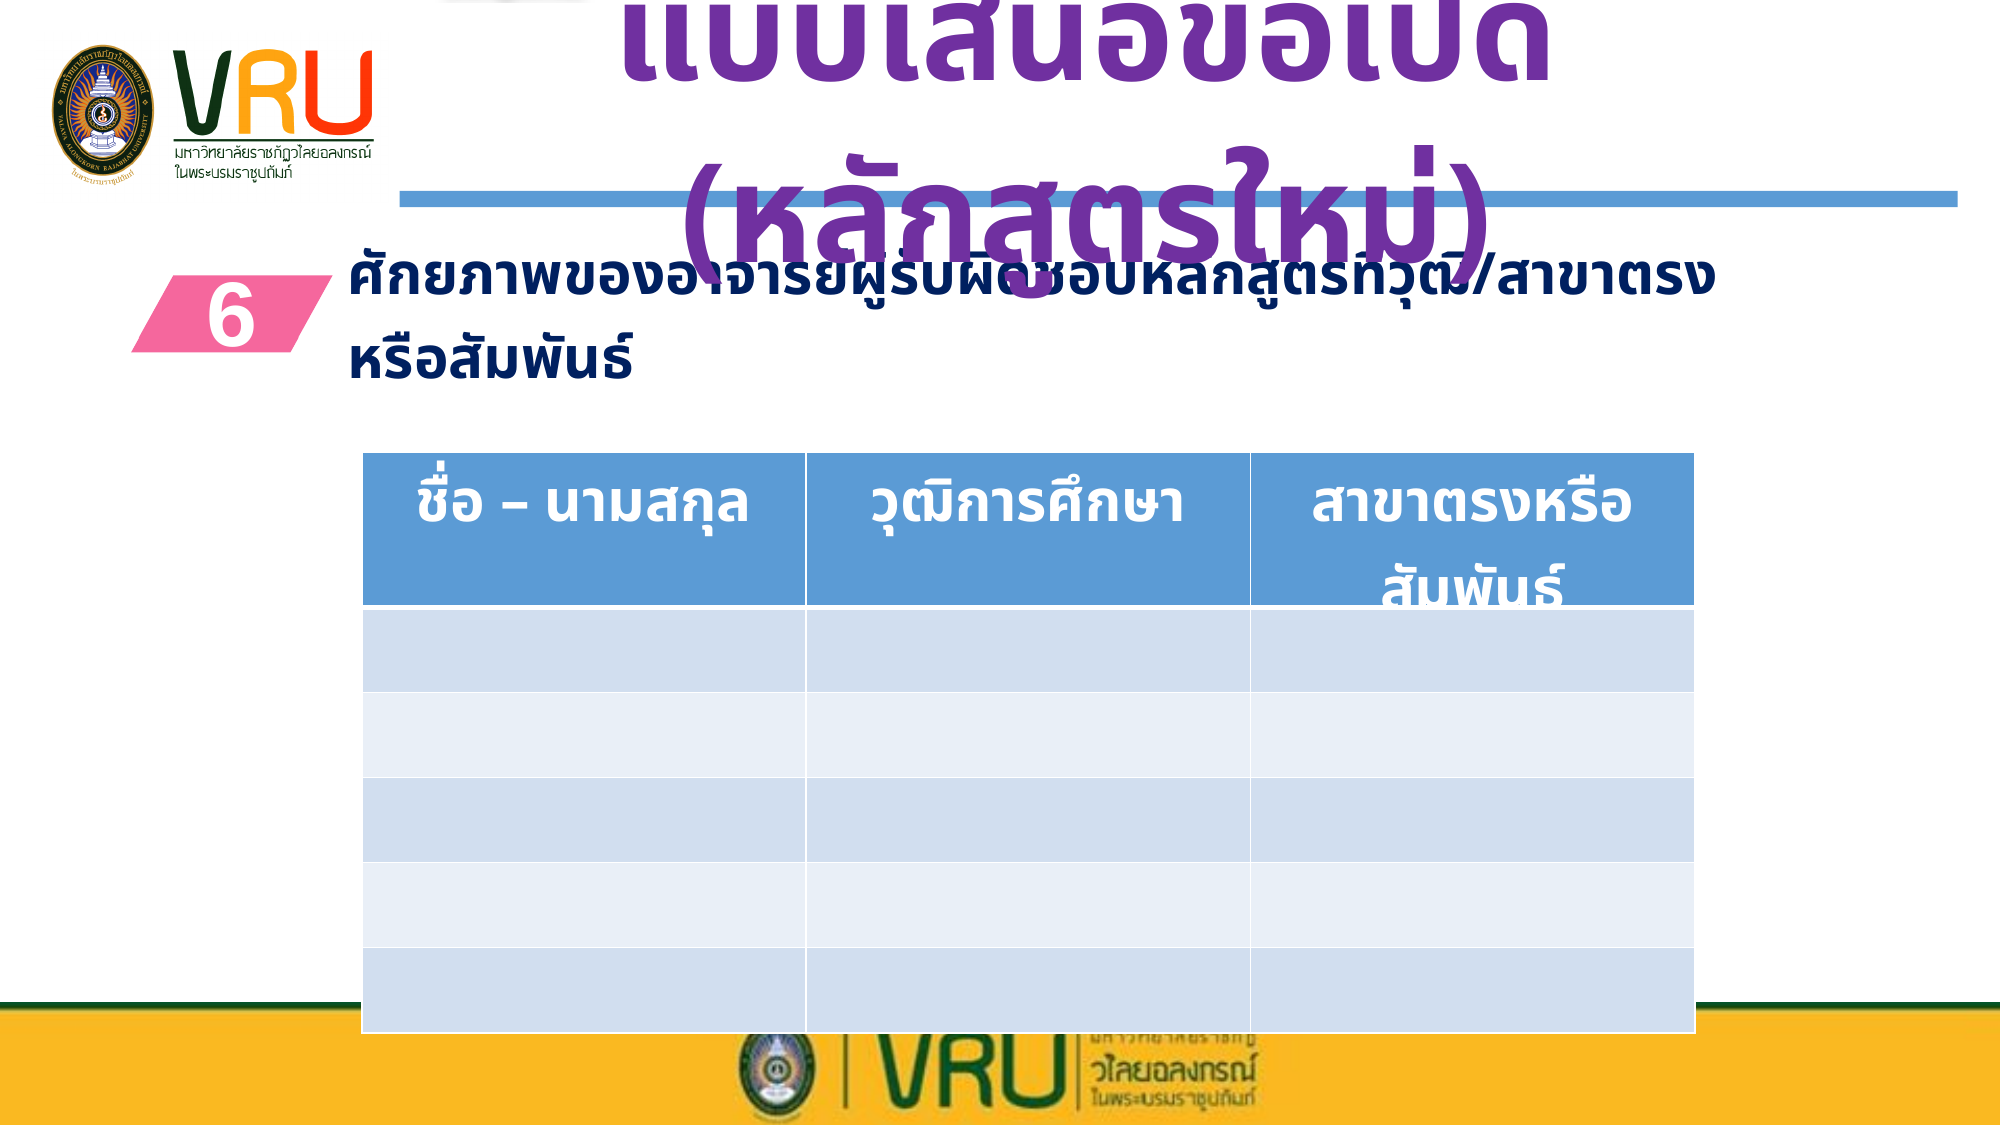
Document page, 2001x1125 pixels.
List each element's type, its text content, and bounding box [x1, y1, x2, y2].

table_cell [807, 693, 1250, 777]
table_cell [807, 610, 1250, 692]
list ศักยภาพของอาจารย์ผู้รับผิดชอบหลักสูตรที่วุฒิ/สาขาตรง หรือสัมพันธ์ [332, 258, 1900, 378]
table_header วุฒิการศึกษา [807, 453, 1250, 605]
text_box 6 [170, 247, 293, 372]
table_cell [1251, 778, 1694, 862]
table_cell [363, 863, 805, 947]
table_cell [363, 610, 805, 692]
table_cell [1251, 693, 1694, 777]
text_box แบบเสนอขอเปิด (หลักสูตรใหม่) [399, 0, 1772, 288]
table_cell [1251, 610, 1694, 692]
table_cell [363, 778, 805, 862]
text_box [293, 274, 335, 350]
table_cell [1251, 863, 1694, 947]
table_cell [807, 863, 1250, 947]
table_header สาขาตรงหรือสัมพันธ์ [1251, 453, 1694, 605]
text_box [129, 279, 170, 354]
table_cell [1251, 948, 1694, 1032]
picture [0, 1002, 2000, 1125]
table_cell [363, 693, 805, 777]
picture [19, 7, 400, 209]
table_cell [807, 948, 1250, 1032]
table_cell [363, 948, 805, 1032]
table_header ชื่อ – นามสกุล [363, 453, 805, 605]
table_cell [807, 778, 1250, 862]
